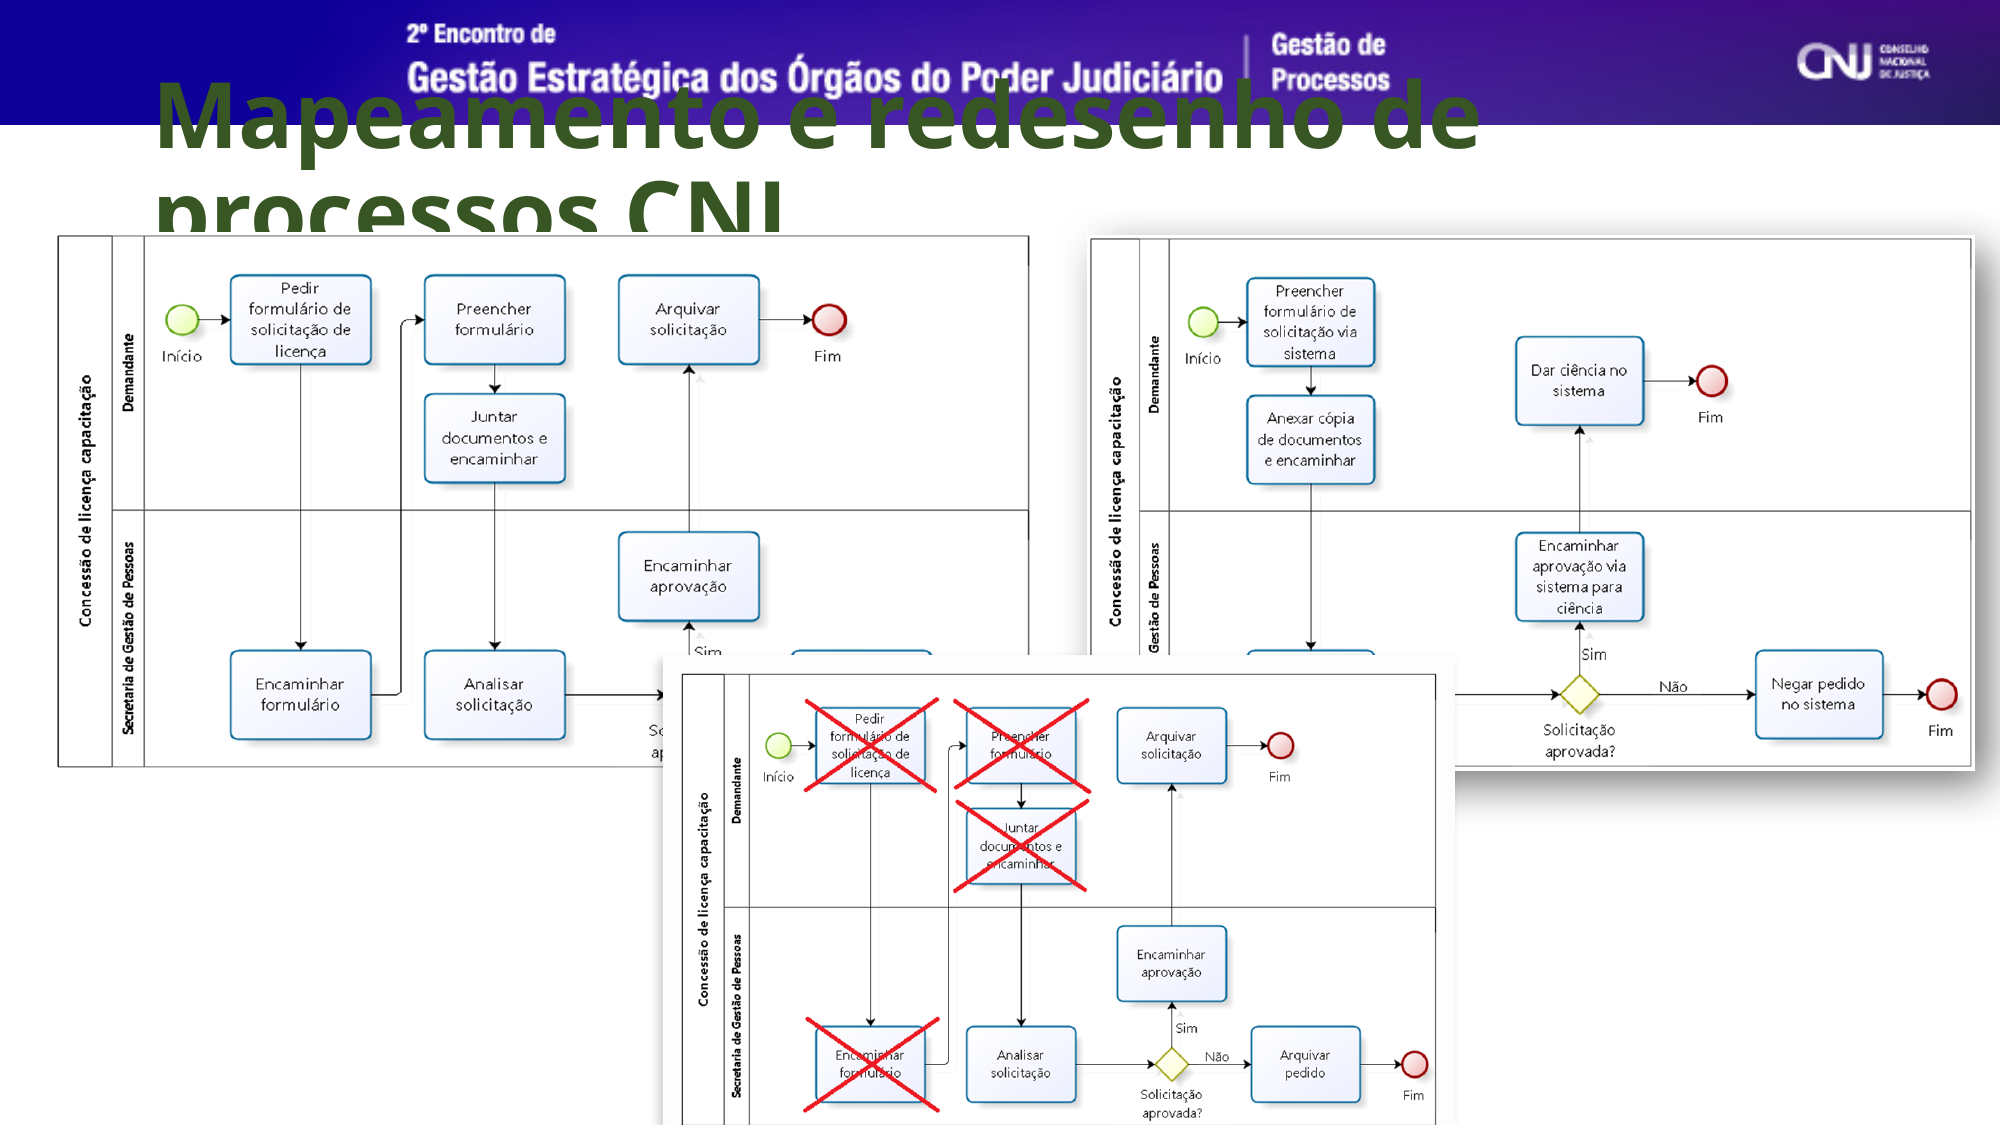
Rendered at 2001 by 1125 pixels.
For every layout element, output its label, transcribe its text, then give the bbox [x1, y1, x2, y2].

title Mapeamento e redesenho de processos CNJ [137, 59, 1863, 278]
picture [54, 232, 1975, 1125]
picture [0, 0, 2000, 125]
